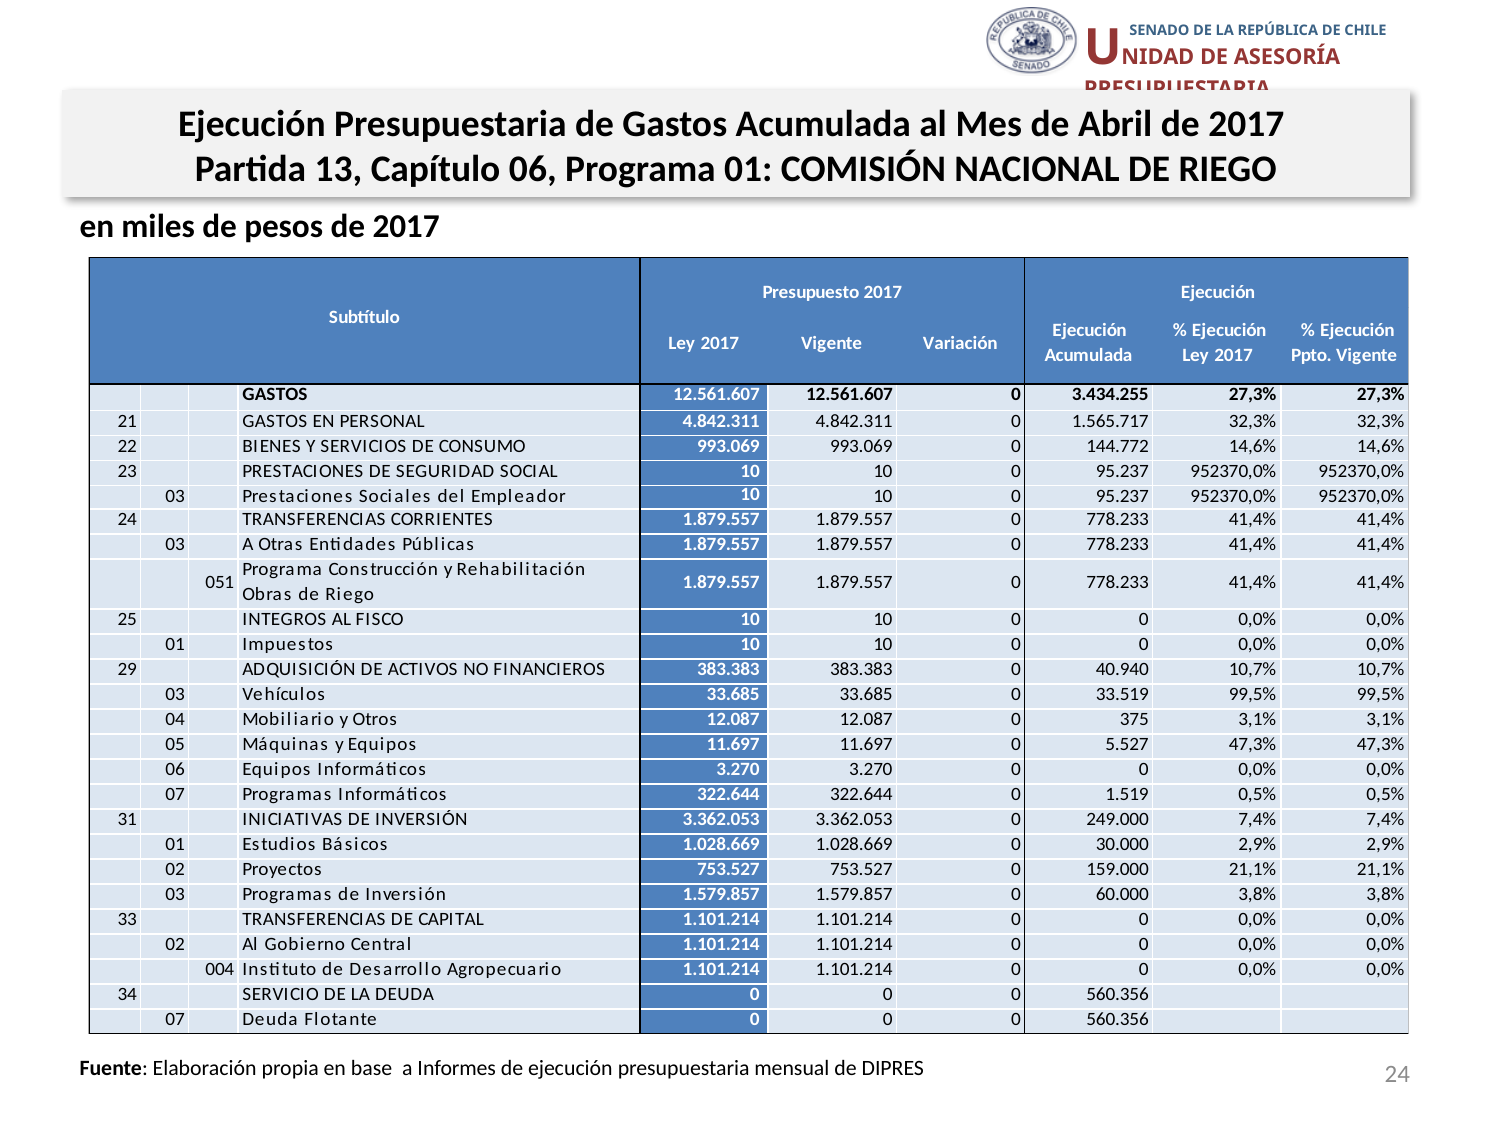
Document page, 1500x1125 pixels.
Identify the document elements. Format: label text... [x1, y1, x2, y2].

text_box Ejecución Presupuestaria de Gastos Acumulada al Mes de Abril de 2017 Partida 13, Capítulo 06, Programa 01: COMISIÓN NACIONAL DE RIEGO [62, 90, 1410, 197]
picture [986, 7, 1079, 76]
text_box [88, 256, 1410, 1036]
text_box en miles de pesos de 2017 [64, 197, 1294, 260]
slide_number 24 [1074, 1042, 1425, 1103]
footer Fuente: Elaboración propia en base a Informes de ejecución presupuestaria mensual de DIPRES [64, 1045, 1282, 1106]
